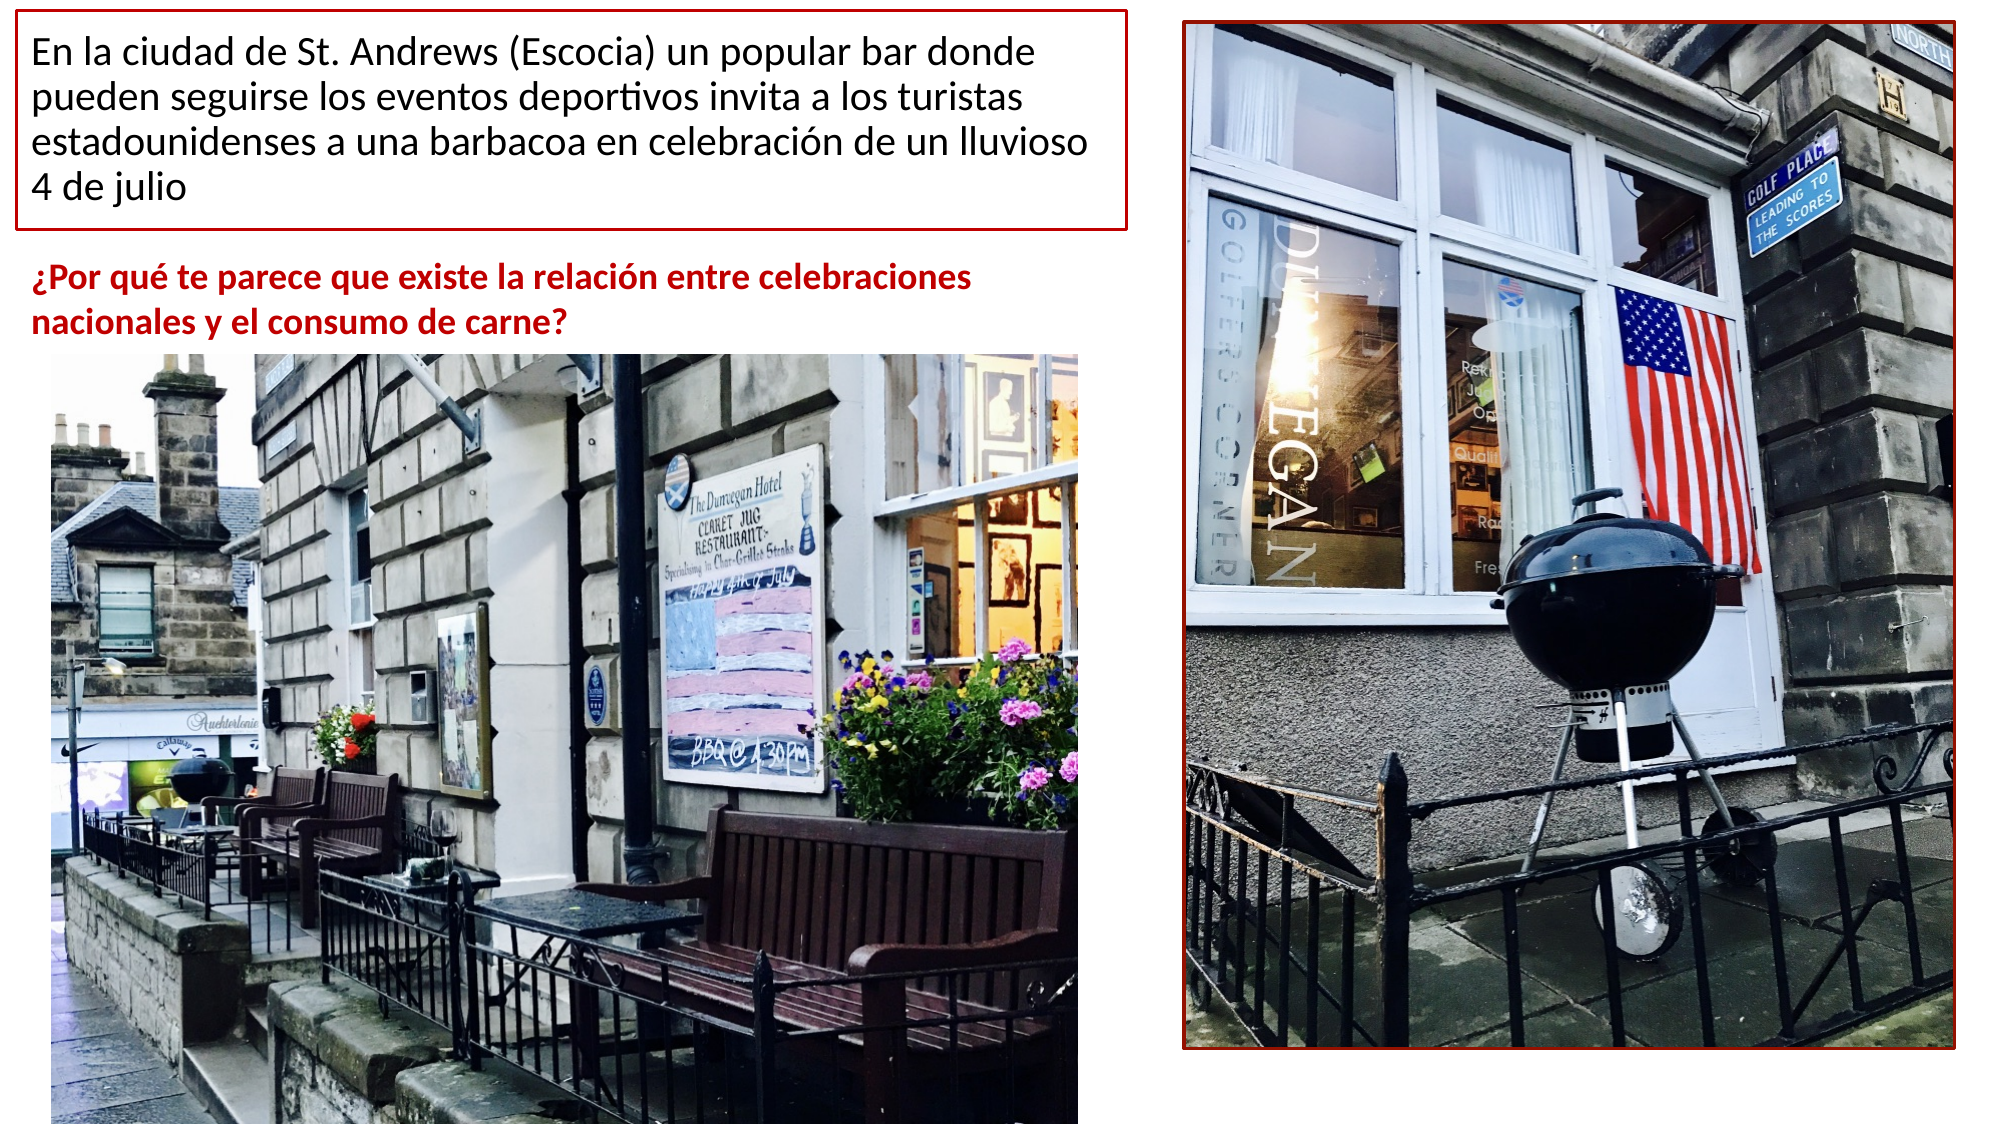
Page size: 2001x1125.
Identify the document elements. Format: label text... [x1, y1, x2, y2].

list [51, 354, 1078, 1124]
title En la ciudad de St. Andrews (Escocia) un popular bar donde pueden seguirse los eventos deportivos invita a los turistas estadounidenses a una barbacoa en celebración de un lluvioso 4 de julio [16, 10, 1127, 230]
picture [1185, 23, 1954, 1047]
text_box ¿Por qué te parece que existe la relación entre celebraciones nacionales y el consumo de carne? [16, 244, 1159, 350]
